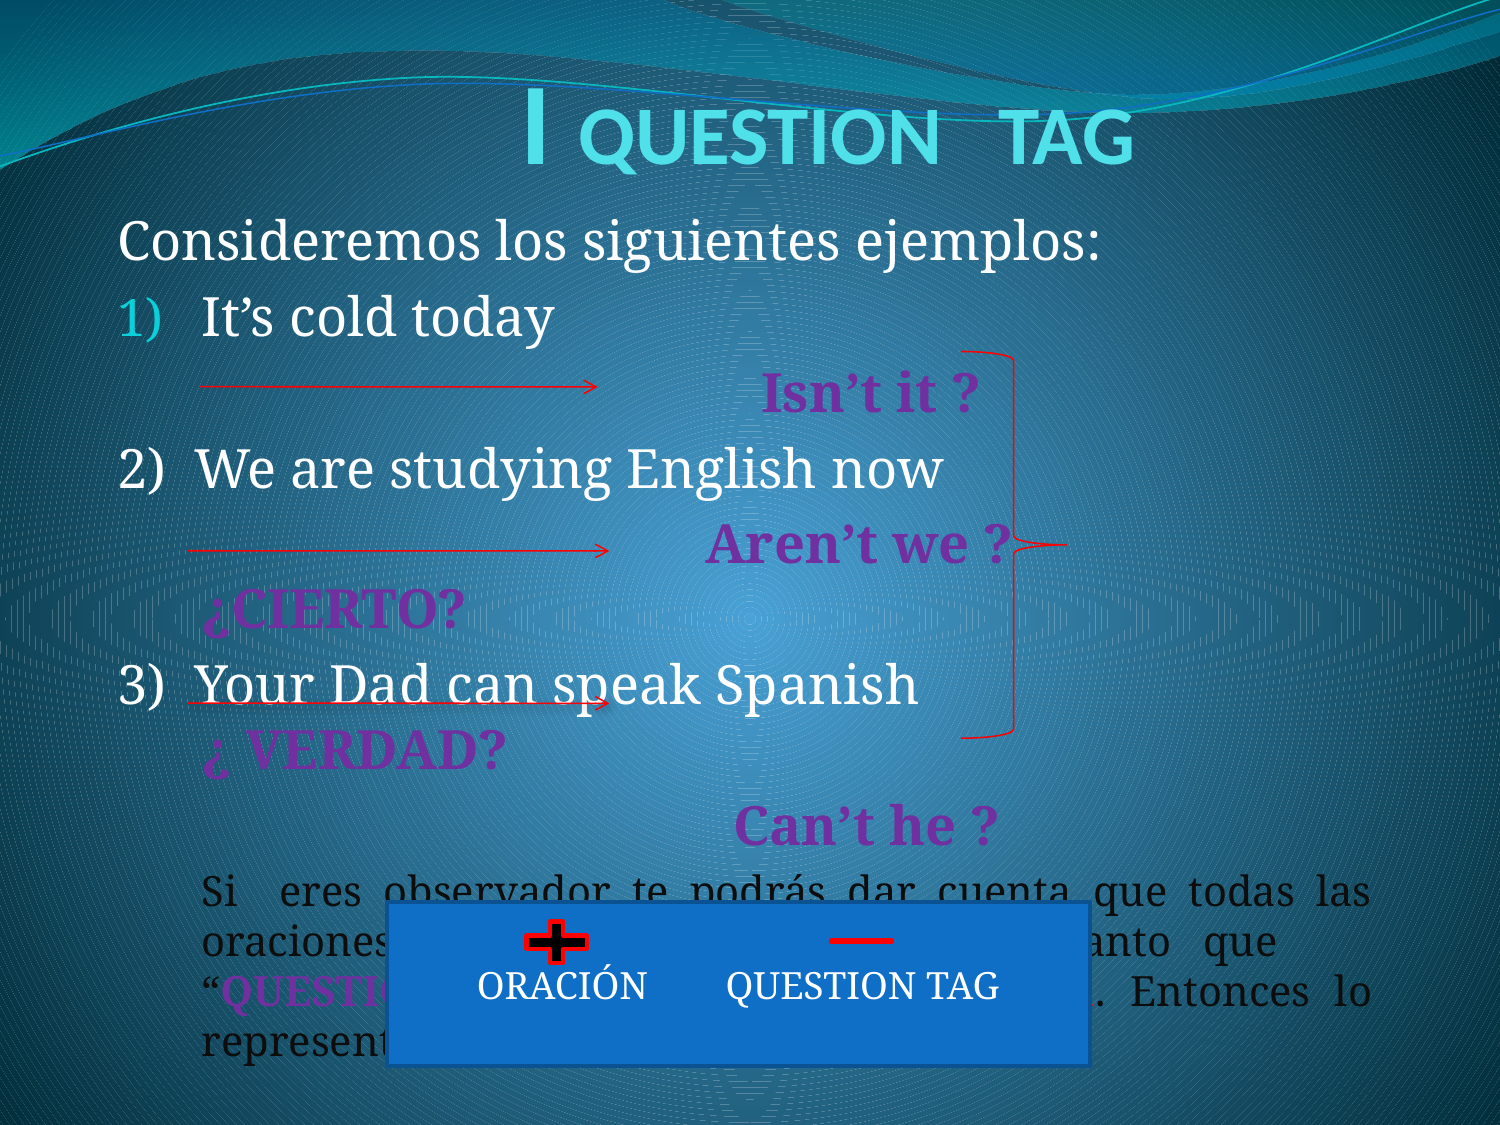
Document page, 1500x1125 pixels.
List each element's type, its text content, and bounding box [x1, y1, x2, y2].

subtitle Consideremos los siguientes ejemplos: It’s cold today Isn’t it ? 2) We are studying English now Aren’t we ? ¿CIERTO? 3) Your Dad can speak Spanish ¿ VERDAD? Can’t he ? Si eres observador te podrás dar cuenta que todas las oraciones están en forma positiva en tanto que “QUESTION TAG” está en forma negativa. Entonces lo representamos: [117, 199, 1383, 1067]
text_box [960, 350, 1068, 739]
title I QUESTION TAG [117, 46, 1393, 188]
text_box [829, 938, 894, 944]
text_box [524, 919, 589, 965]
text_box ORACIÓN QUESTION TAG [385, 900, 1092, 1068]
